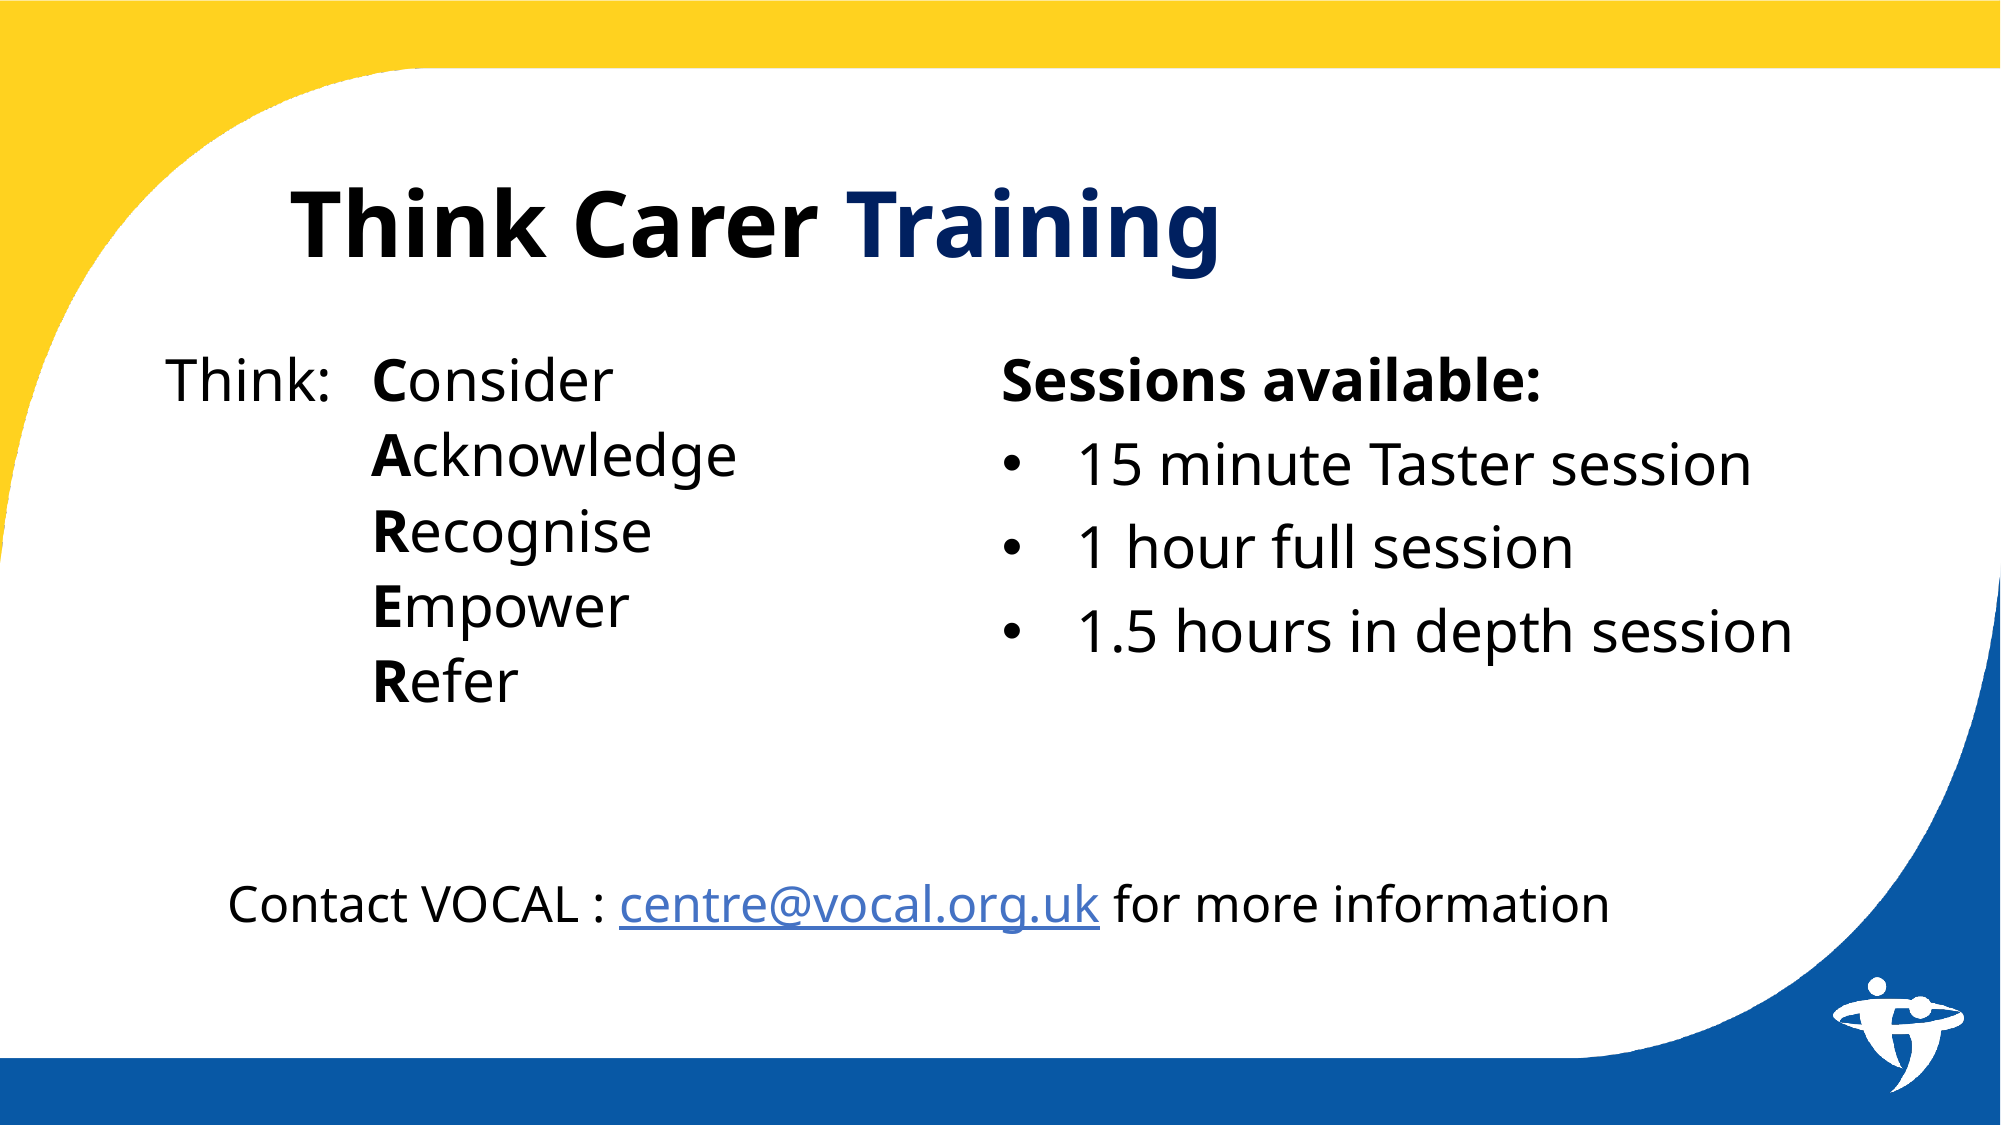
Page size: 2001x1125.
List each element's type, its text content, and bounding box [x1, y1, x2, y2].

title Think Carer Training [274, 118, 1863, 337]
list Think: Consider Acknowledge Recognise Empower Refer [150, 343, 947, 760]
text_box Contact VOCAL : centre@vocal.org.uk for more information [213, 865, 1823, 949]
picture [0, 0, 2001, 1125]
list Sessions available: 15 minute Taster session 1 hour full session 1.5 hours in depth session [986, 343, 1823, 760]
